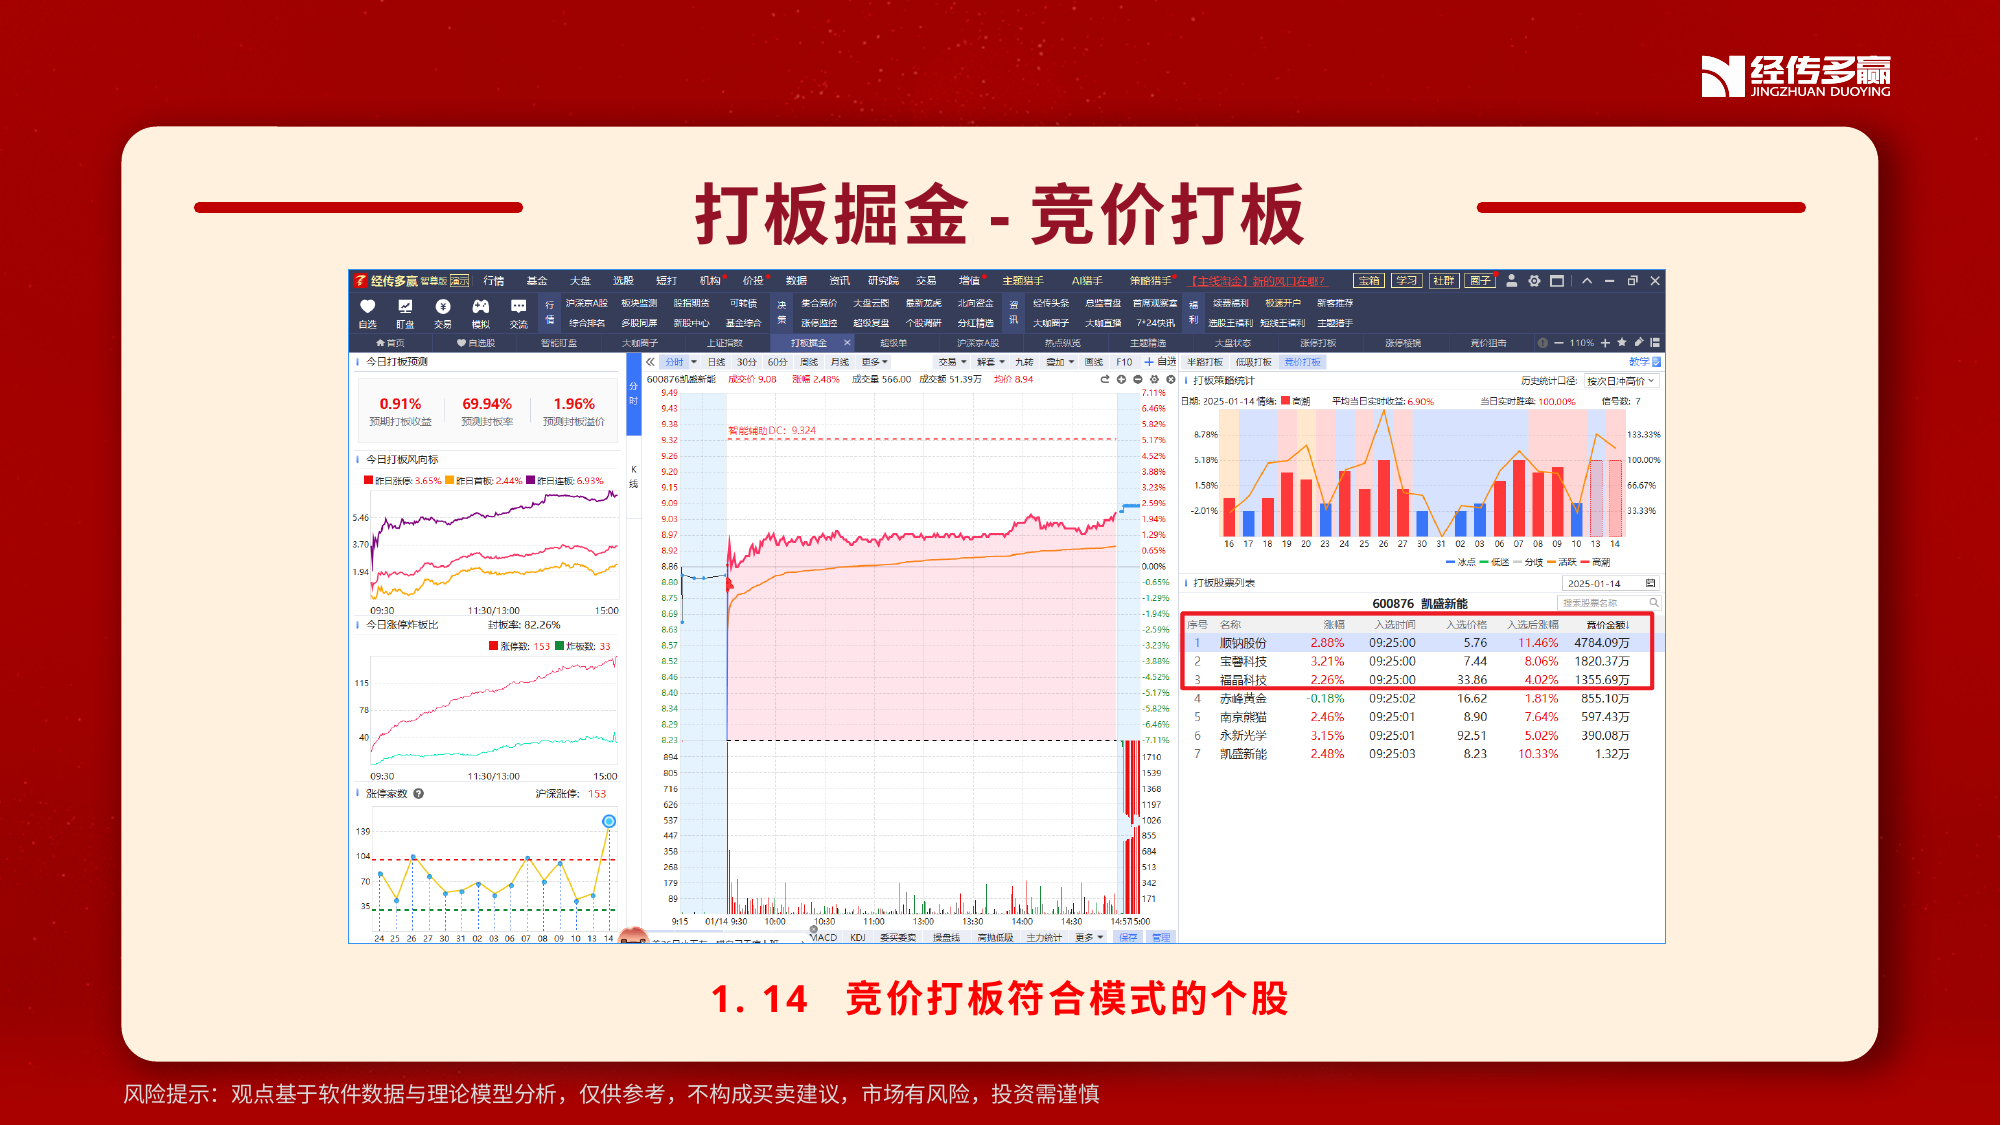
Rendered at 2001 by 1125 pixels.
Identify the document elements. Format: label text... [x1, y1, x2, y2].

list 1. 14 竞价打板符合模式的个股 [358, 953, 1642, 1044]
list 打板掘金-竞价打板 [540, 150, 1460, 259]
picture [0, 0, 2000, 1125]
